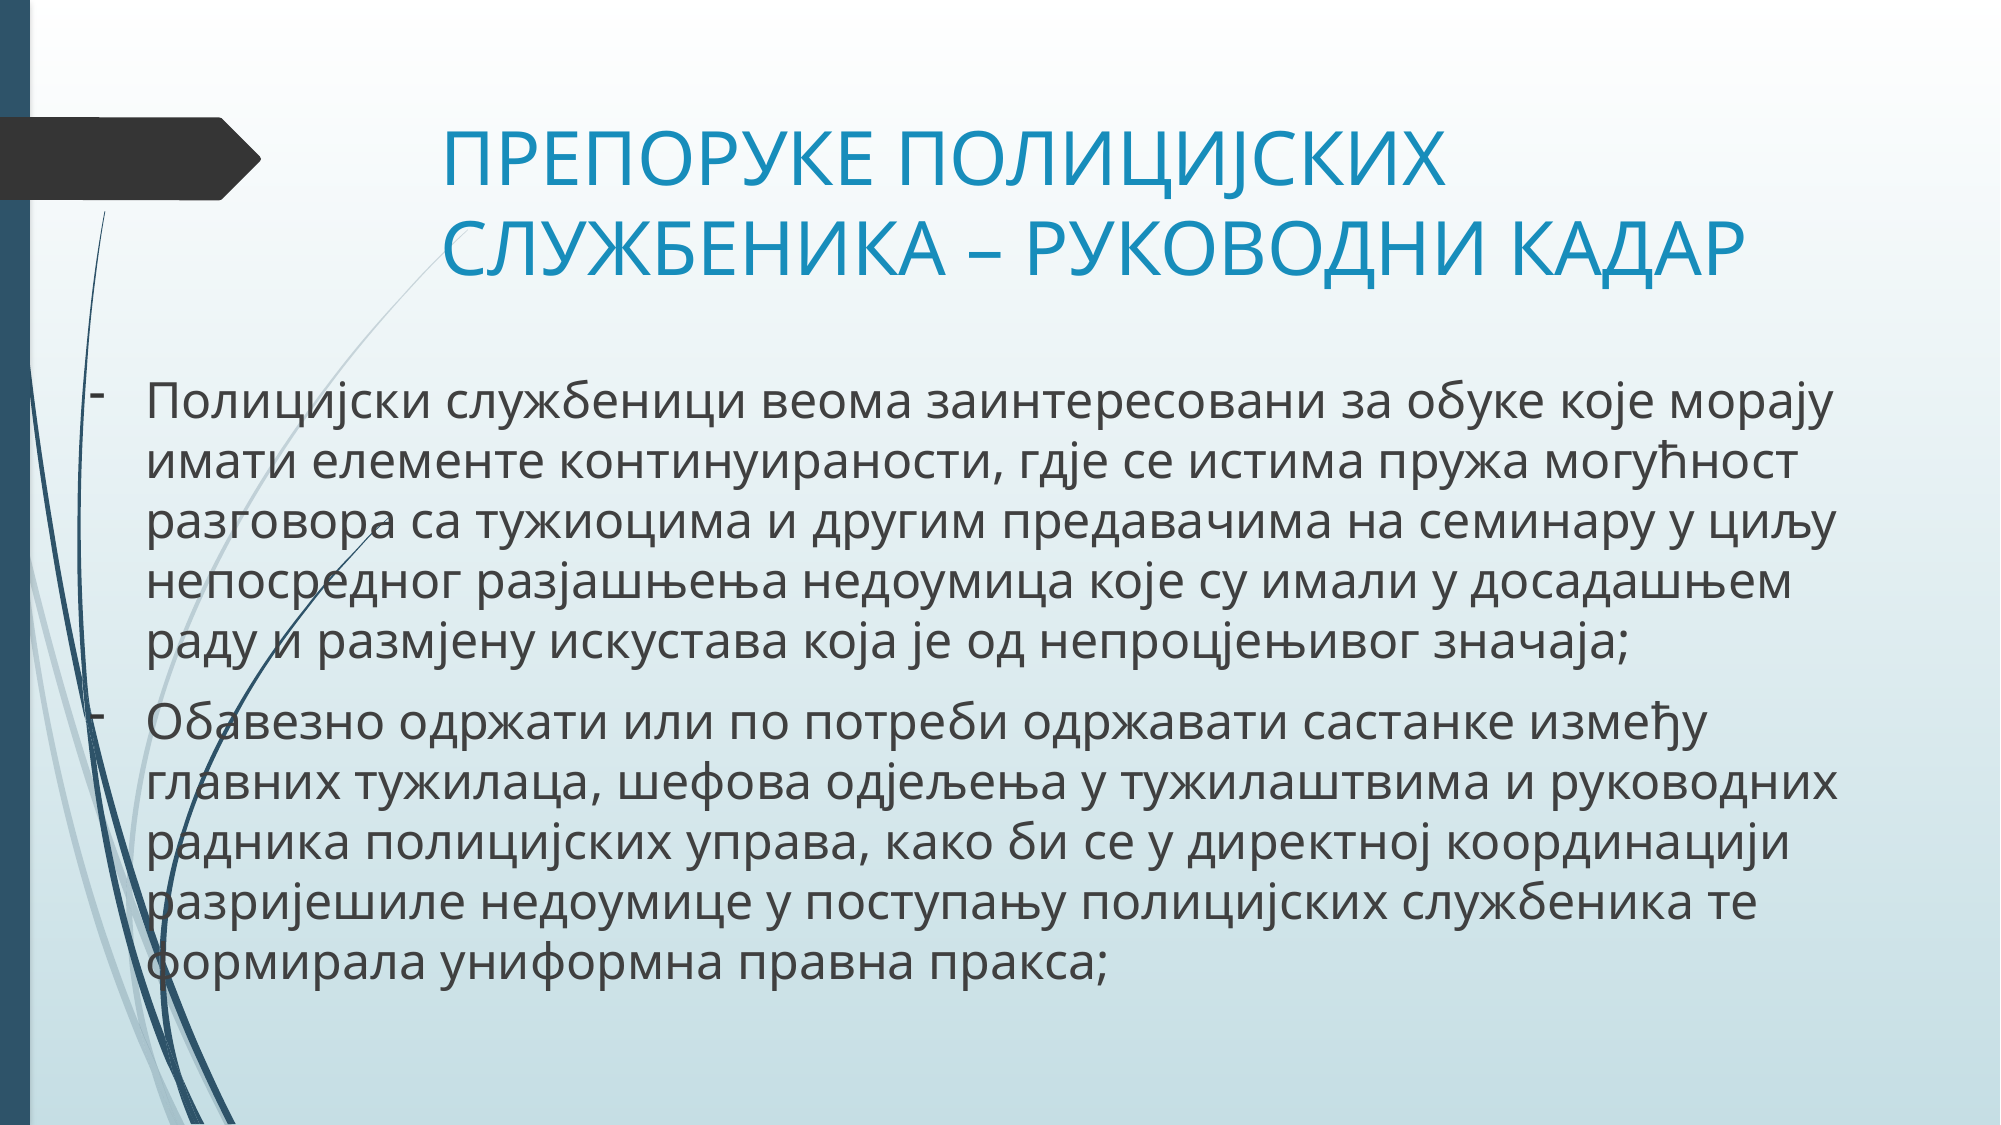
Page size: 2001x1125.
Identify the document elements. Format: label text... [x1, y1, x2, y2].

list Полицијски службеници веома заинтересовани за обуке које морају имати елементе континуираности, гдје се истима пружа могућност разговора са тужиоцима и другим предавачима на семинару у циљу непосредног разјашњења недоумица које су имали у досадашњем раду и размјену искустава која је од непроцјењивог значаја; Обавезно одржати или по потреби одржавати састанке између главних тужилаца, шефова одјељења у тужилаштвима и руководних радника полицијских управа, како би се у директној координацији разријешиле недоумице у поступању полицијских службеника те формирала униформна правна пракса; [73, 361, 1888, 1093]
title ПРЕПОРУКЕ ПОЛИЦИЈСКИХ СЛУЖБЕНИКА – РУКОВОДНИ КАДАР [425, 102, 1888, 313]
